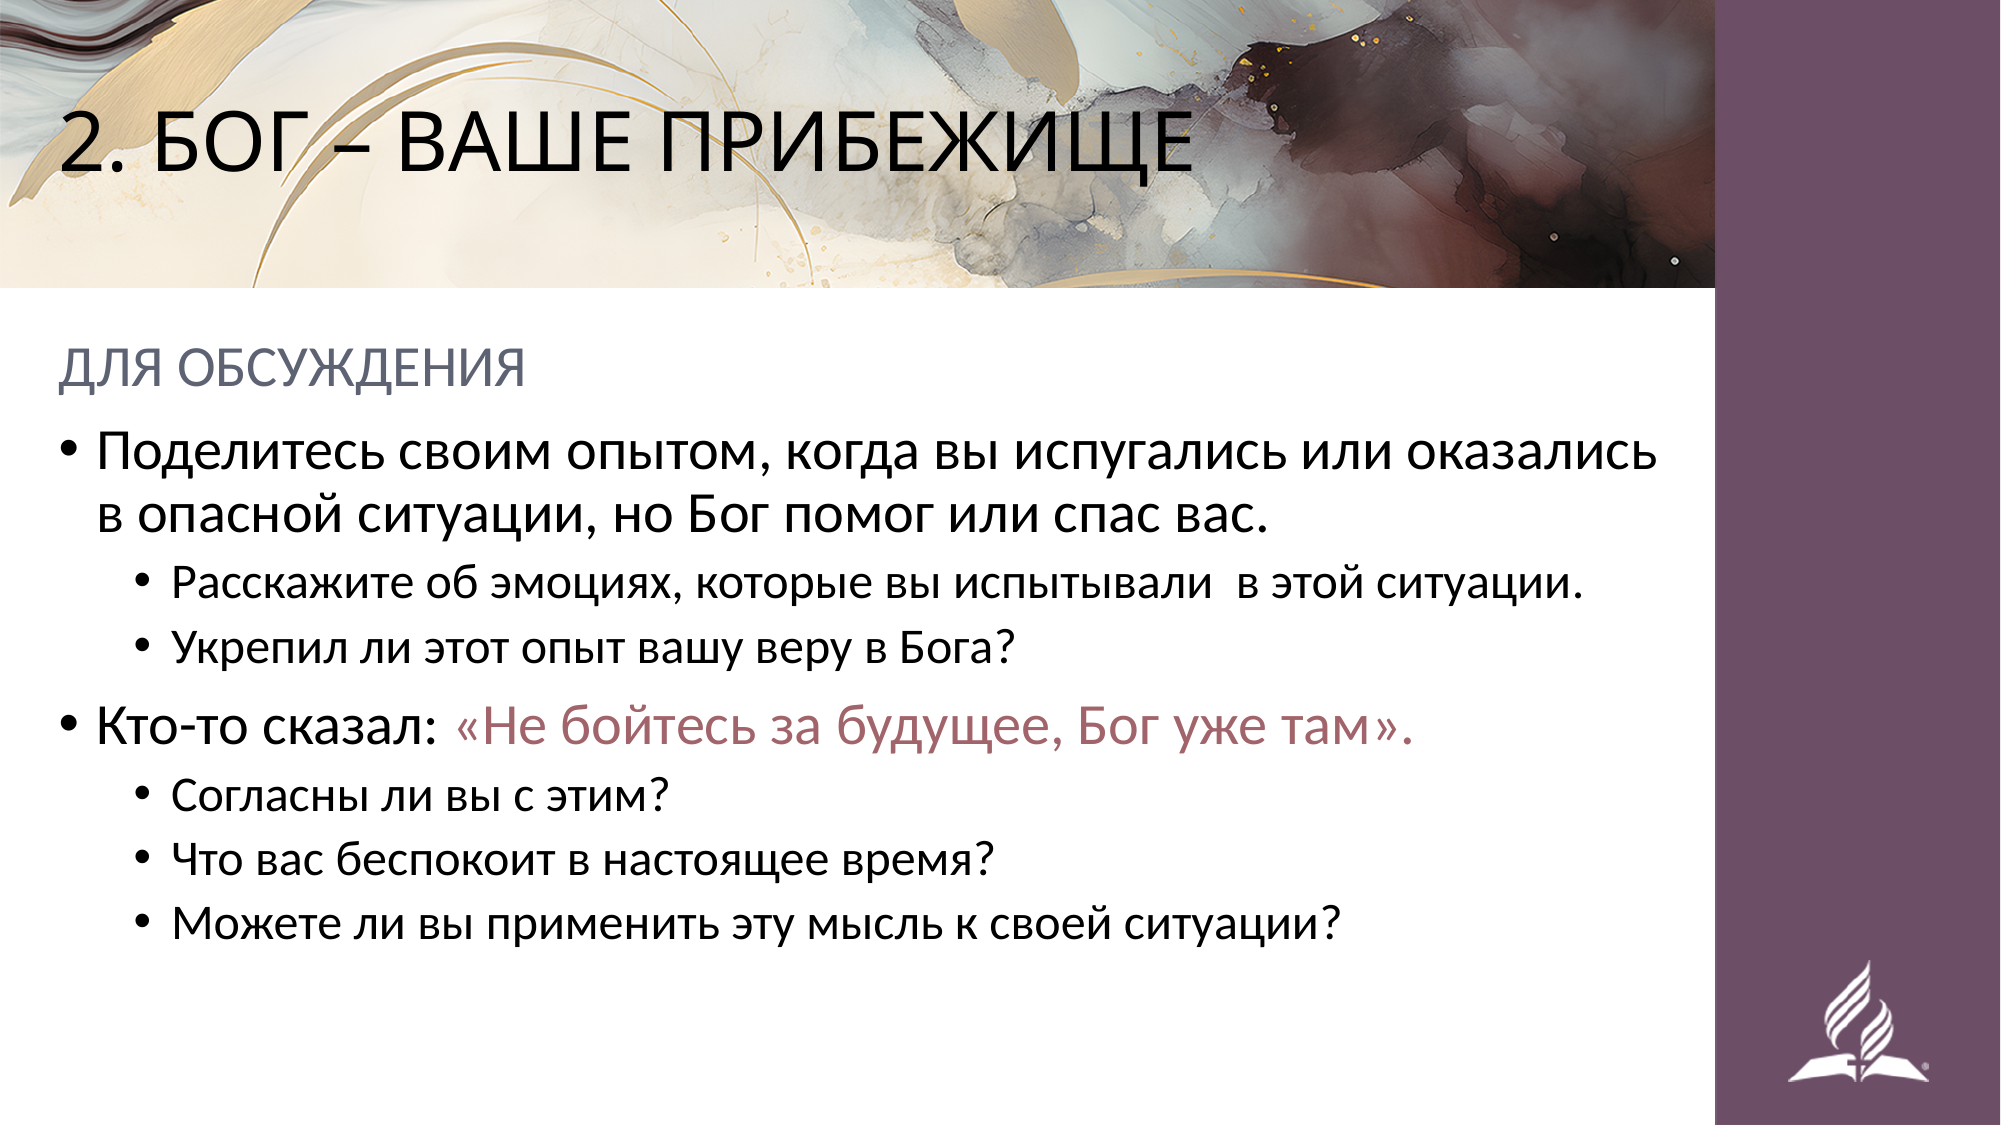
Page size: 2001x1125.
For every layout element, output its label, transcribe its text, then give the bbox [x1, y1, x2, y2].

title 2. БОГ – ВАШЕ ПРИБЕЖИЩЕ [43, 35, 1678, 254]
picture [0, 0, 2001, 1125]
list ДЛЯ ОБСУЖДЕНИЯ Поделитесь своим опытом, когда вы испугались или оказались в опасной ситуации, но Бог помог или спас вас. Расскажите об эмоциях, которые вы испытывали в этой ситуации. Укрепил ли этот опыт вашу веру в Бога? Кто-то сказал: «Не бойтесь за будущее, Бог уже там». Согласны ли вы с этим? Что вас беспокоит в настоящее время? Можете ли вы применить эту мысль к своей ситуации? [43, 328, 1678, 1043]
